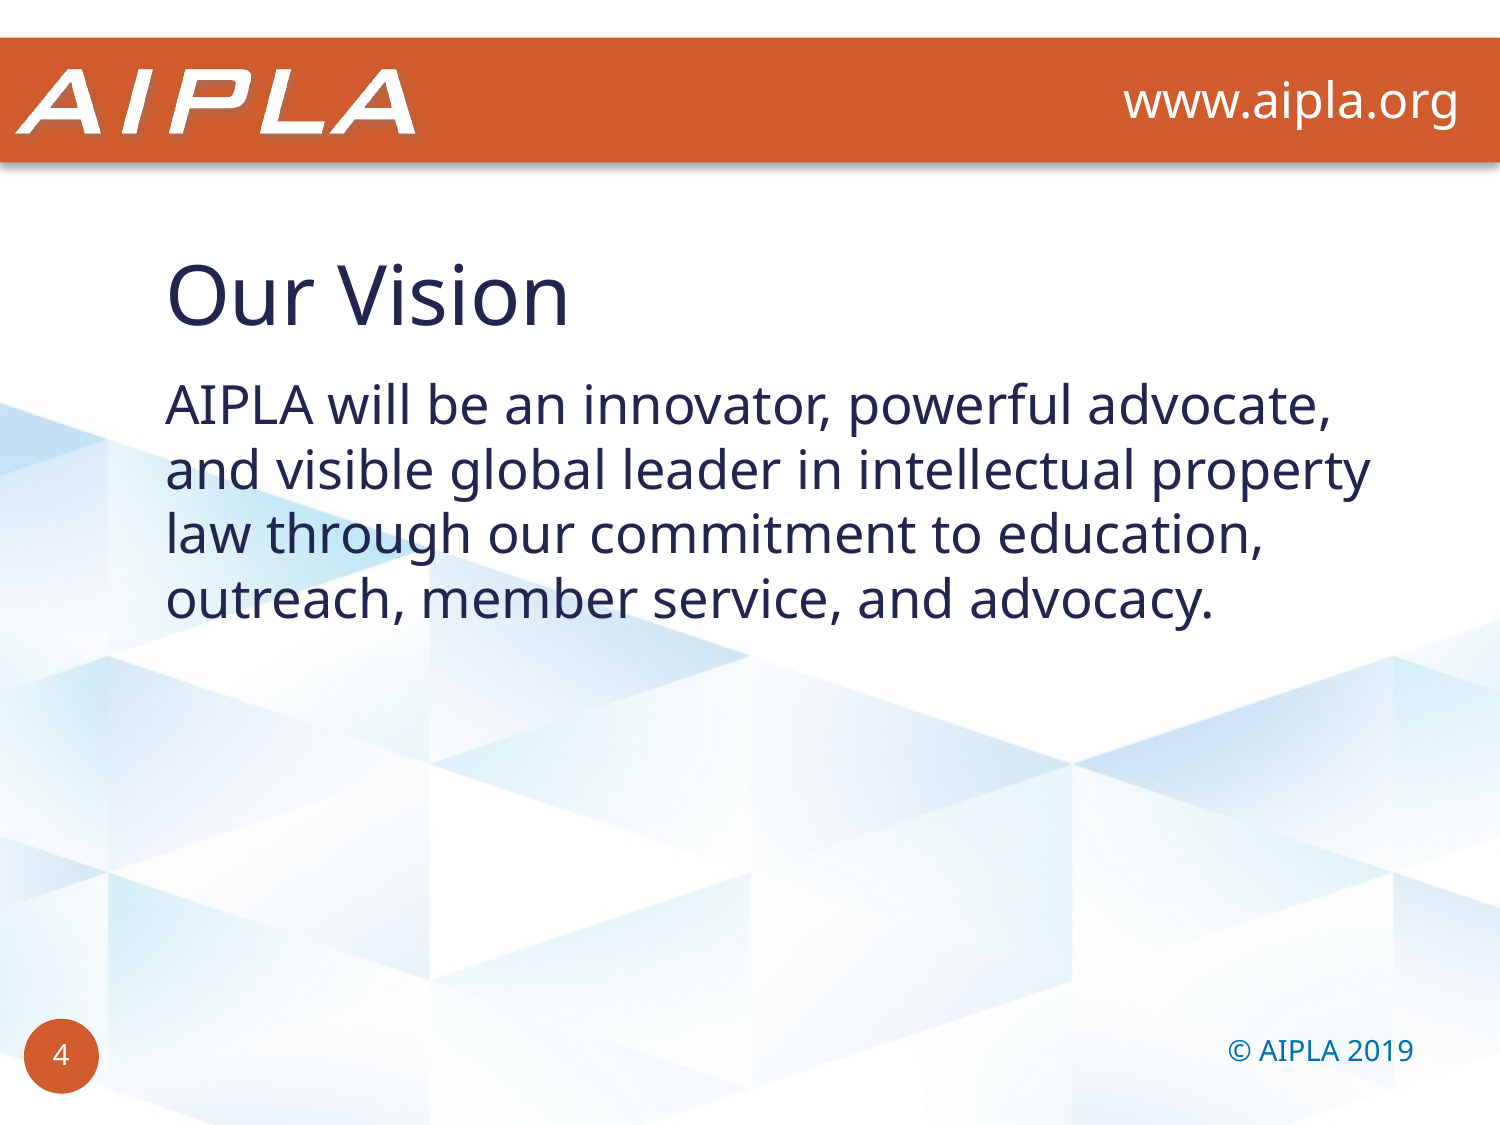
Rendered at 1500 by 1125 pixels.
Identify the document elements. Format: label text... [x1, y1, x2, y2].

footer © AIPLA 2019 [1212, 1012, 1500, 1088]
picture [0, 0, 1500, 37]
slide_number 4 [23, 1018, 99, 1094]
title Our Vision [150, 237, 1425, 358]
picture [0, 163, 1500, 1125]
list AIPLA will be an innovator, powerful advocate, and visible​ global leader in intellectual property law through our commitment to education, outreach, member service, and advocacy. [150, 362, 1425, 1013]
